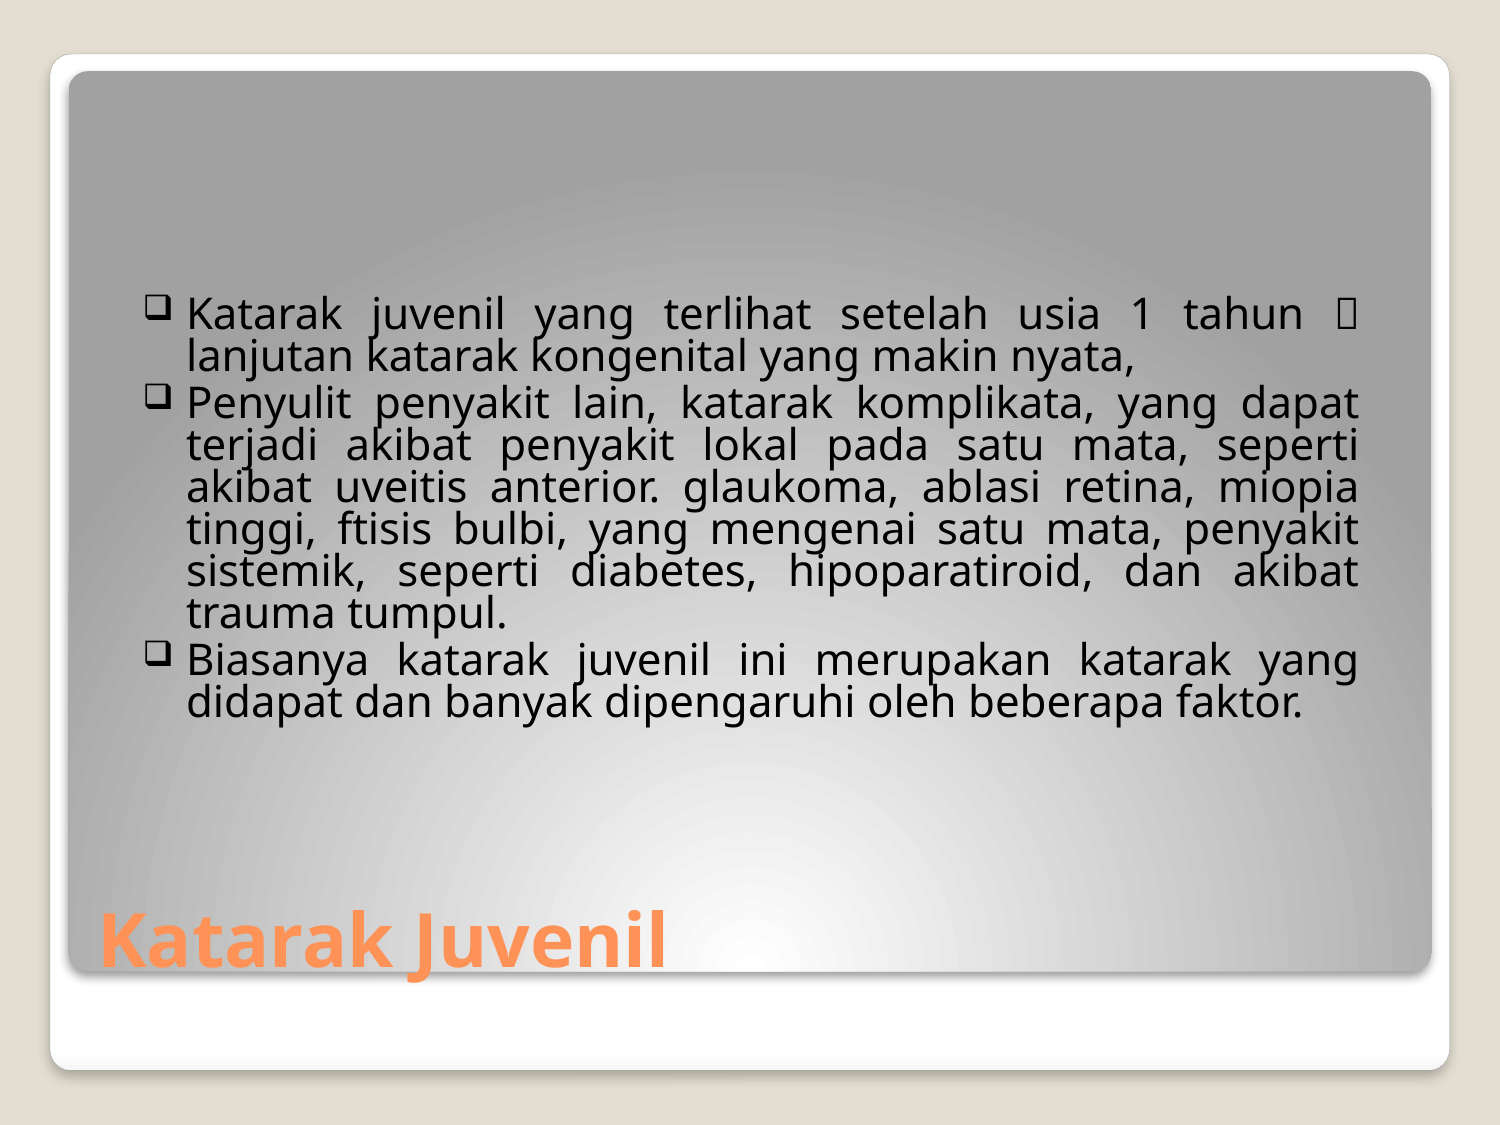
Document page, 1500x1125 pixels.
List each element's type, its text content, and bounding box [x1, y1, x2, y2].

list Katarak juvenil yang terlihat setelah usia 1 tahun  lanjutan katarak kongenital yang makin nyata, Penyulit penyakit lain, katarak komplikata, yang dapat terjadi akibat penyakit lokal pada satu mata, seperti akibat uveitis anterior. glaukoma, ablasi retina, miopia tinggi, ftisis bulbi, yang mengenai satu mata, penyakit sistemik, seperti diabetes, hipoparatiroid, dan akibat trauma tumpul. Biasanya katarak juvenil ini merupakan katarak yang didapat dan banyak dipengaruhi oleh beberapa faktor. [112, 280, 1375, 975]
title Katarak Juvenil [82, 817, 1425, 990]
